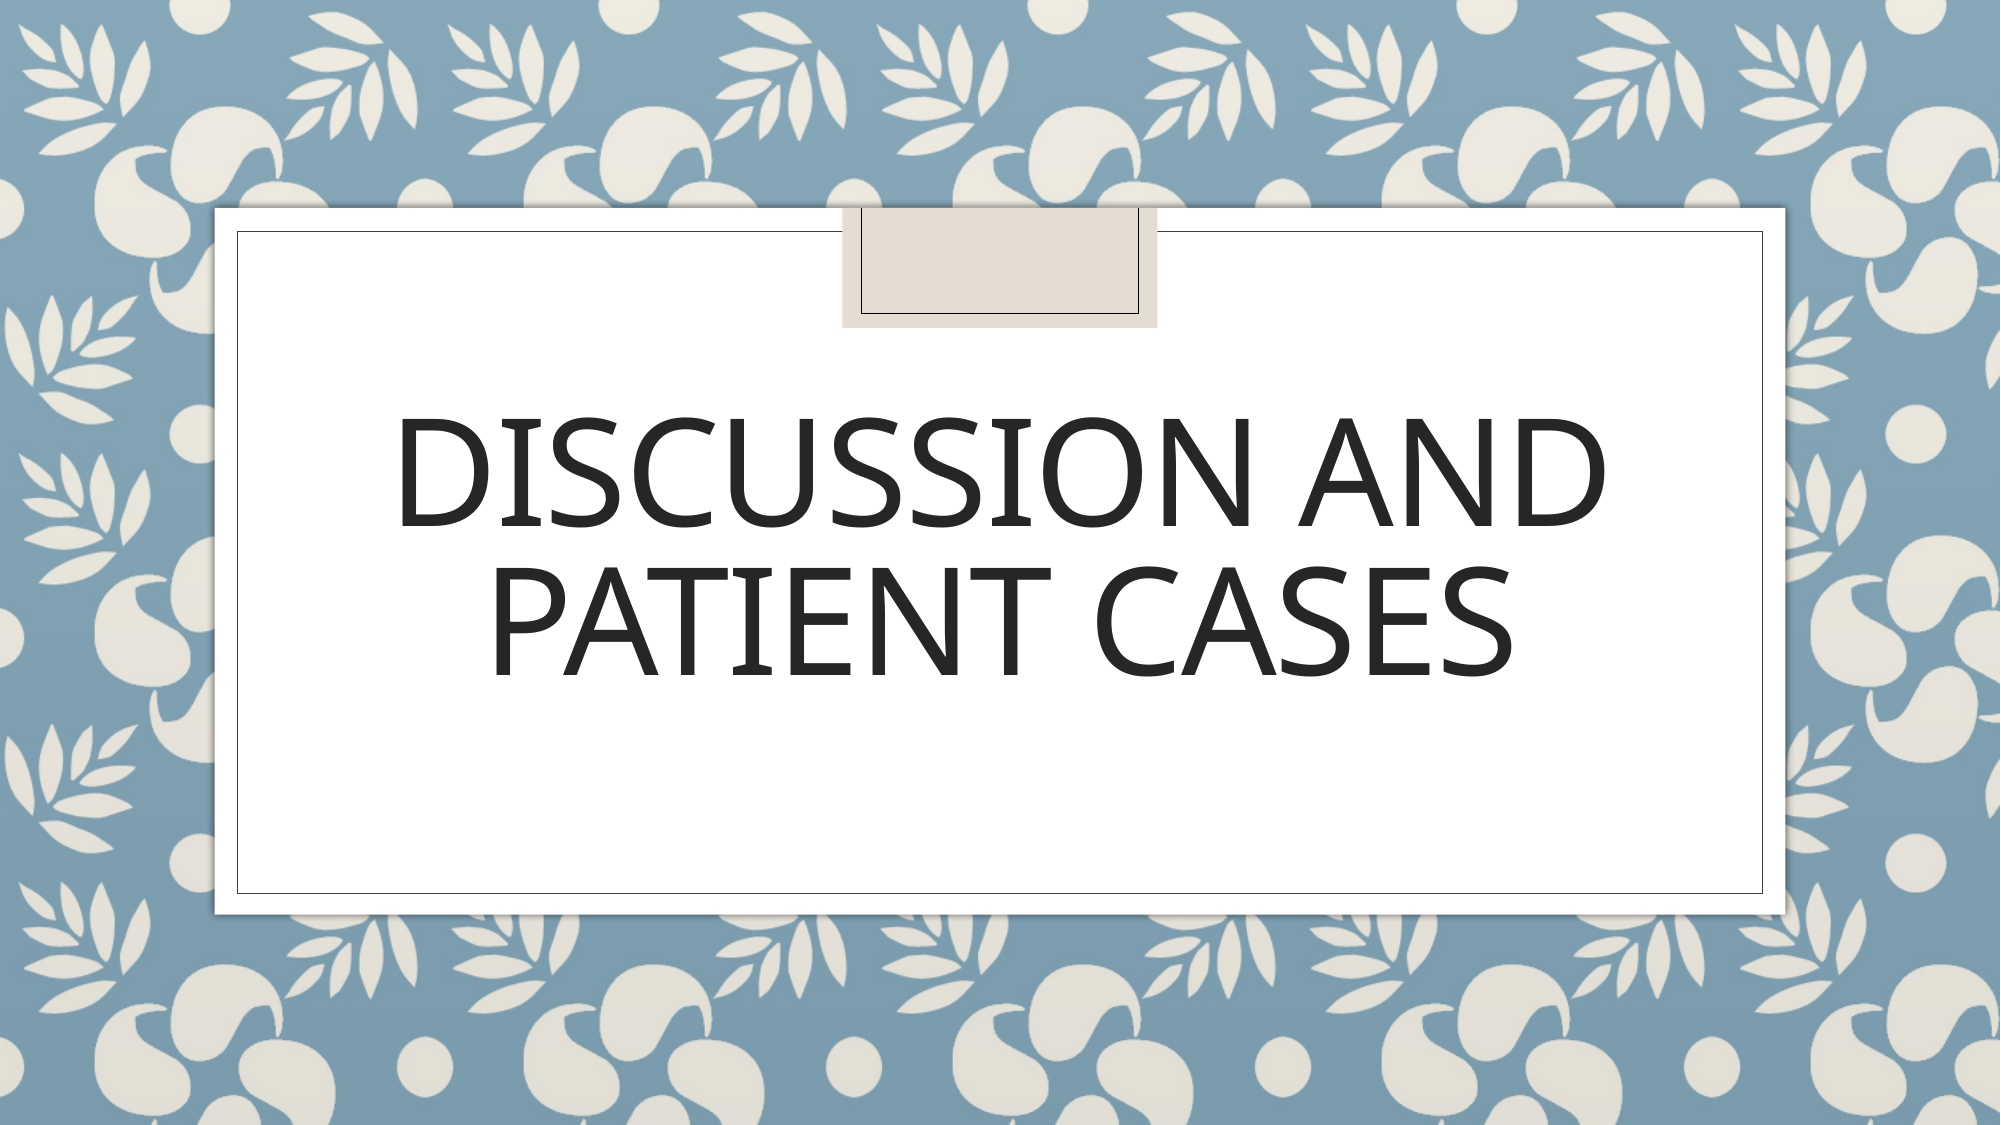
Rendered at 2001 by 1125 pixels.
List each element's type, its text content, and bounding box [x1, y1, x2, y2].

title Discussion and patient cases [256, 343, 1745, 769]
